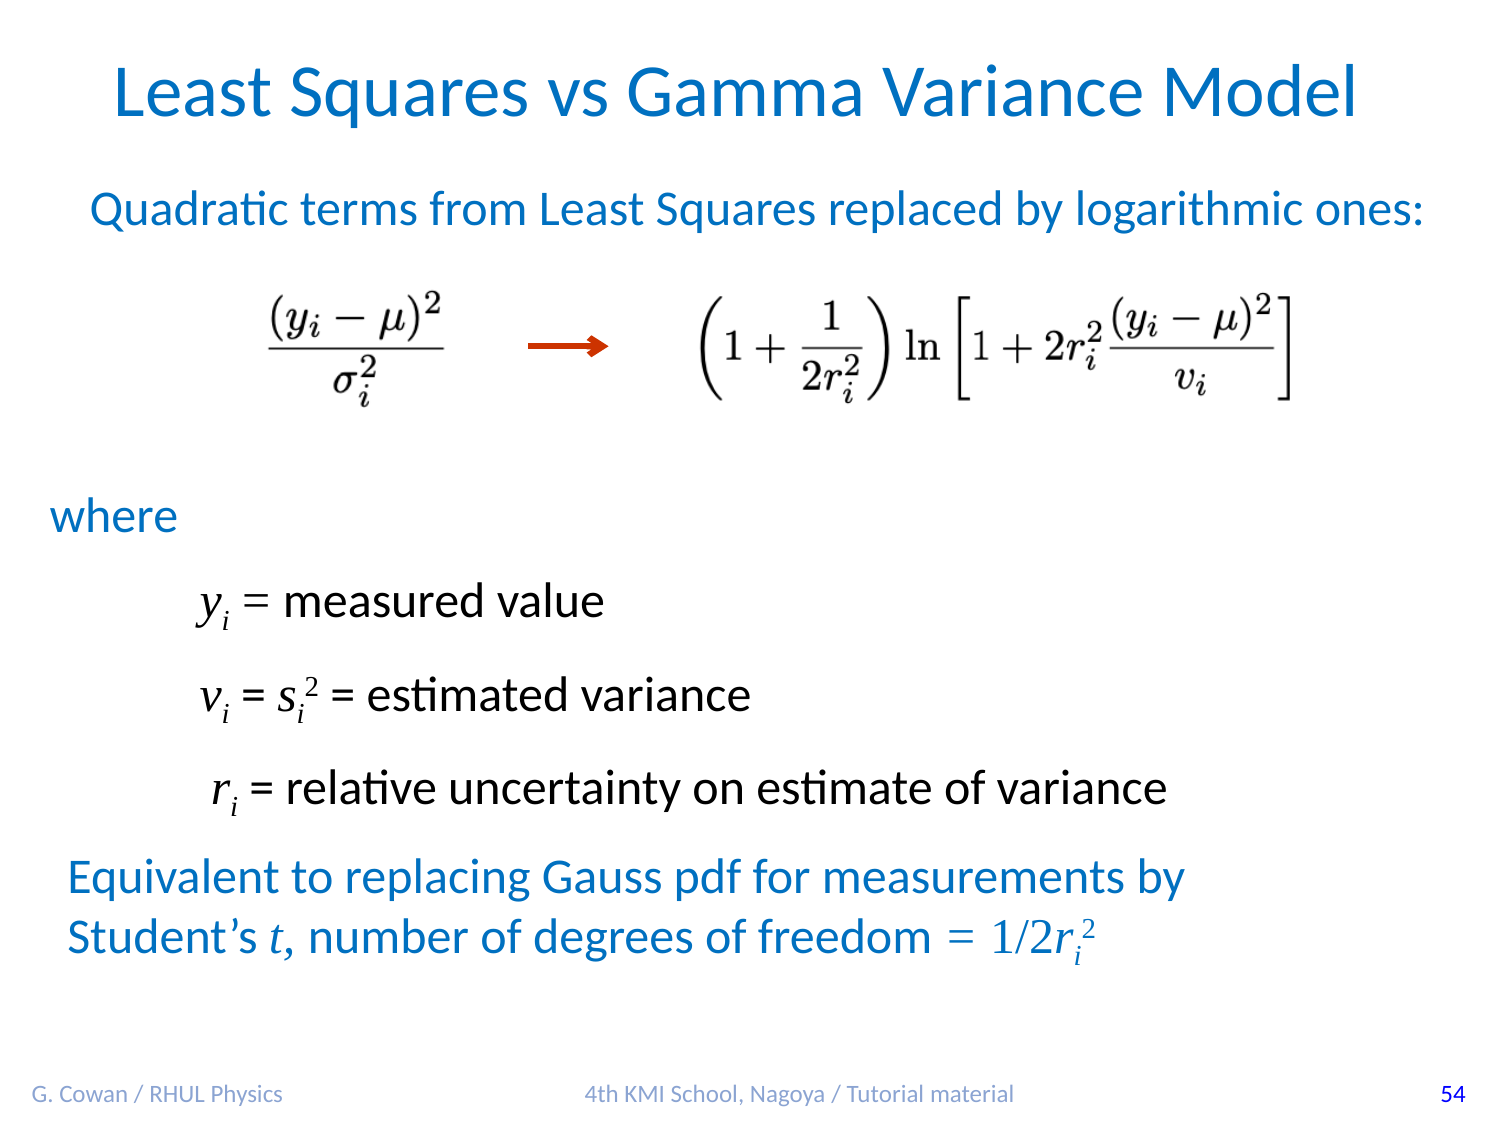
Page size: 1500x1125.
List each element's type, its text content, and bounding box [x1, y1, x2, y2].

text_box Equivalent to replacing Gauss pdf for measurements by Student’s t, number of degrees of freedom = 1/2ri2 [52, 835, 1306, 979]
slide_number G. Cowan / RHUL Physics [16, 1062, 338, 1123]
slide_number 54 [1262, 1062, 1481, 1123]
text_box where yi = measured value vi = si2 = estimated variance ri = relative uncertainty on estimate of variance [34, 475, 1191, 830]
footer 4th KMI School, Nagoya / Tutorial material [338, 1062, 1262, 1123]
text_box Quadratic terms from Least Squares replaced by logarithmic ones: [74, 167, 1441, 243]
picture [682, 273, 1313, 422]
picture [251, 272, 468, 421]
text_box Least Squares vs Gamma Variance Model [65, 44, 1409, 128]
